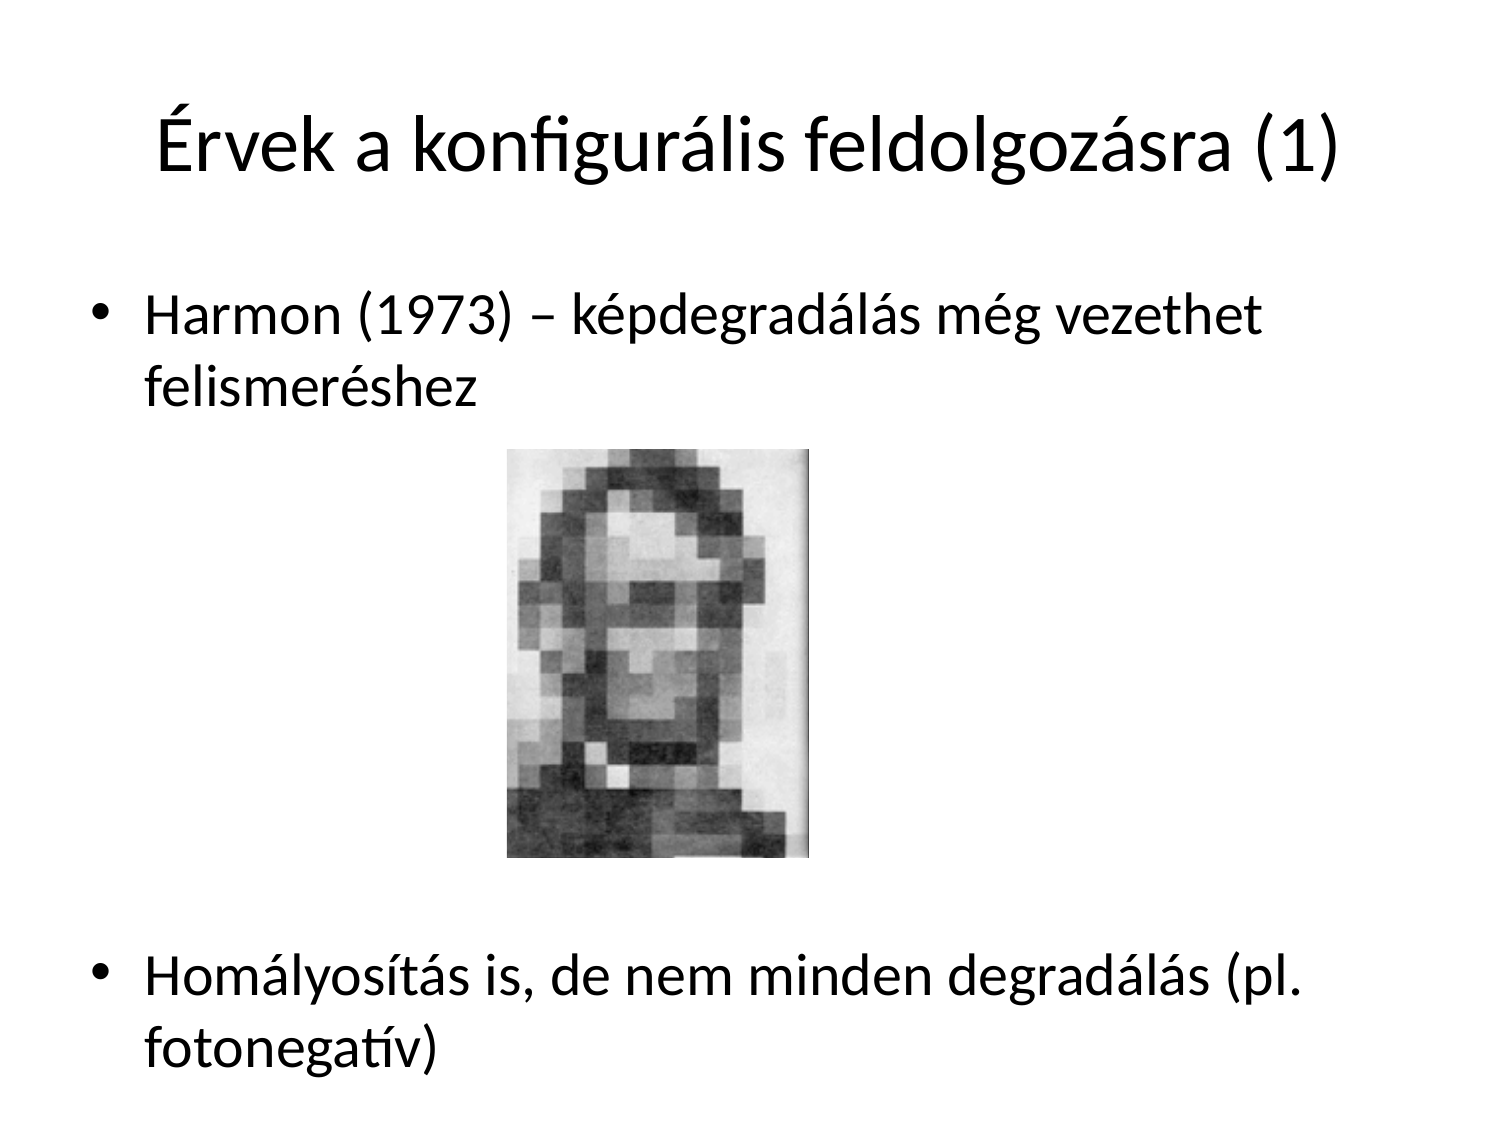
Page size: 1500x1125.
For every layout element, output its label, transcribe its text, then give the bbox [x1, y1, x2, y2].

picture [506, 449, 810, 858]
title Érvek a konfigurális feldolgozásra (1) [75, 45, 1425, 233]
list Harmon (1973) – képdegradálás még vezethet felismeréshez Homályosítás is, de nem minden degradálás (pl. fotonegatív) [75, 267, 1425, 1094]
